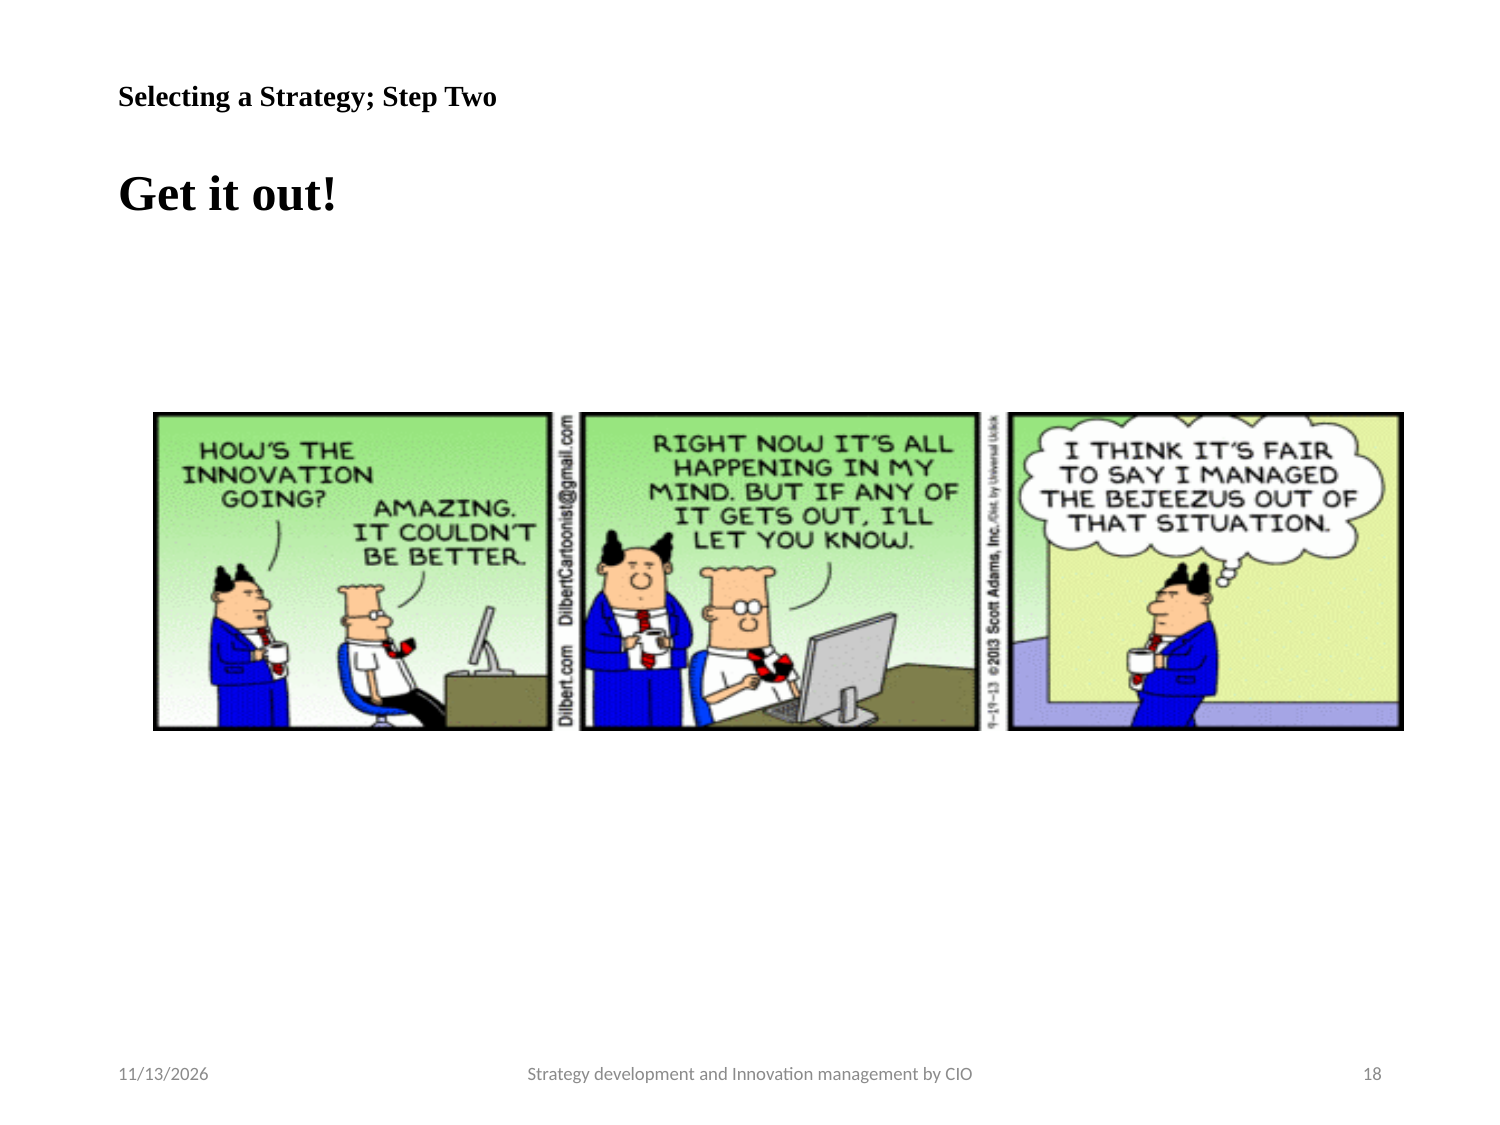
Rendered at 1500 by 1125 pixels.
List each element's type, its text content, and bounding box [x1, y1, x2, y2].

title Selecting a Strategy; Step Two Get it out! [103, 87, 1454, 275]
slide_number 18 [1059, 1042, 1397, 1103]
picture [153, 412, 1404, 731]
footer Strategy development and Innovation management by CIO [496, 1042, 1004, 1103]
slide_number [103, 1042, 441, 1103]
